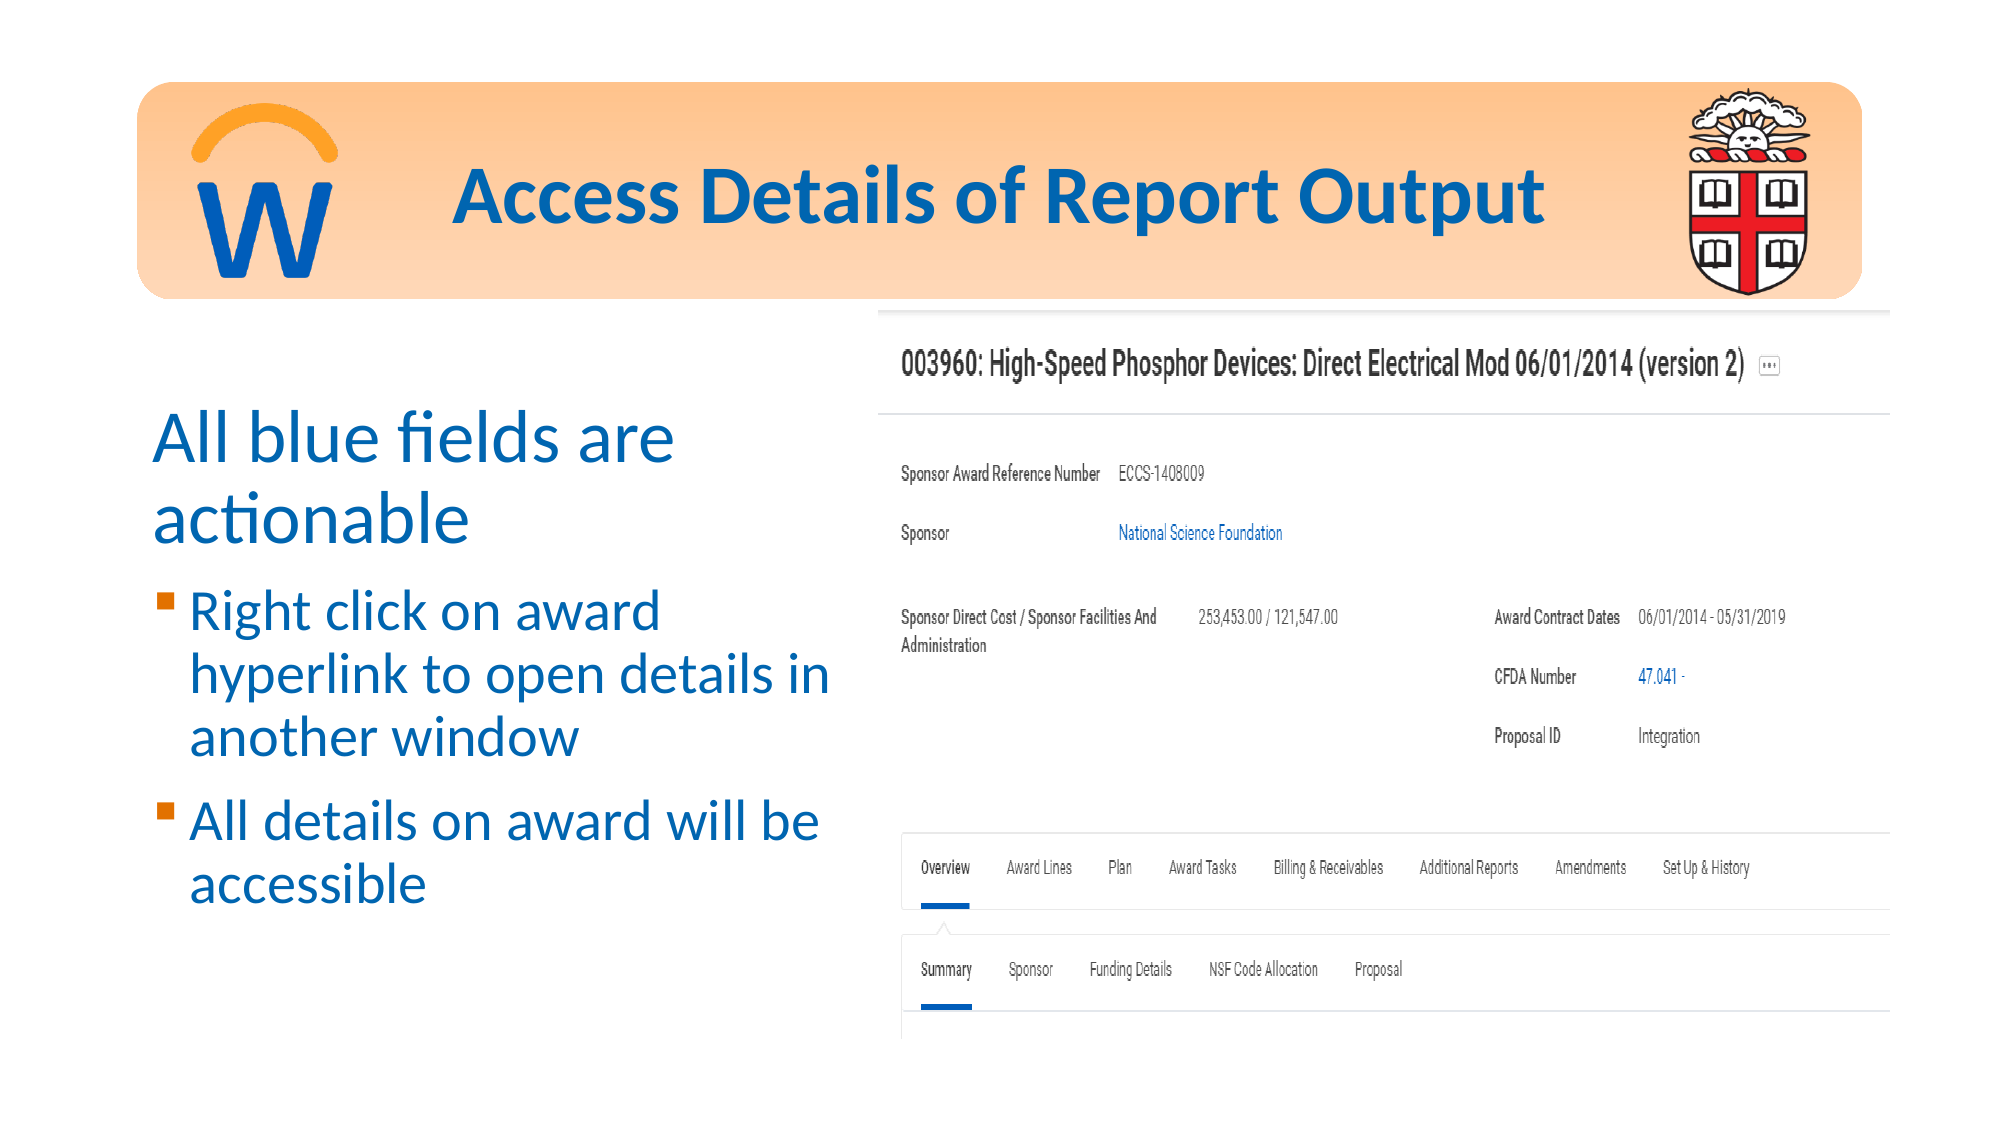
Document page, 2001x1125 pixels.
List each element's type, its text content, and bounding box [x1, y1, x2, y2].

picture [1662, 88, 1828, 300]
picture [177, 103, 352, 278]
list All blue fields are actionable Right click on award hyperlink to open details in another window All details on award will be accessible [137, 299, 849, 1014]
text_box Access Details of Report Output [136, 80, 1864, 301]
picture [878, 306, 1890, 1039]
